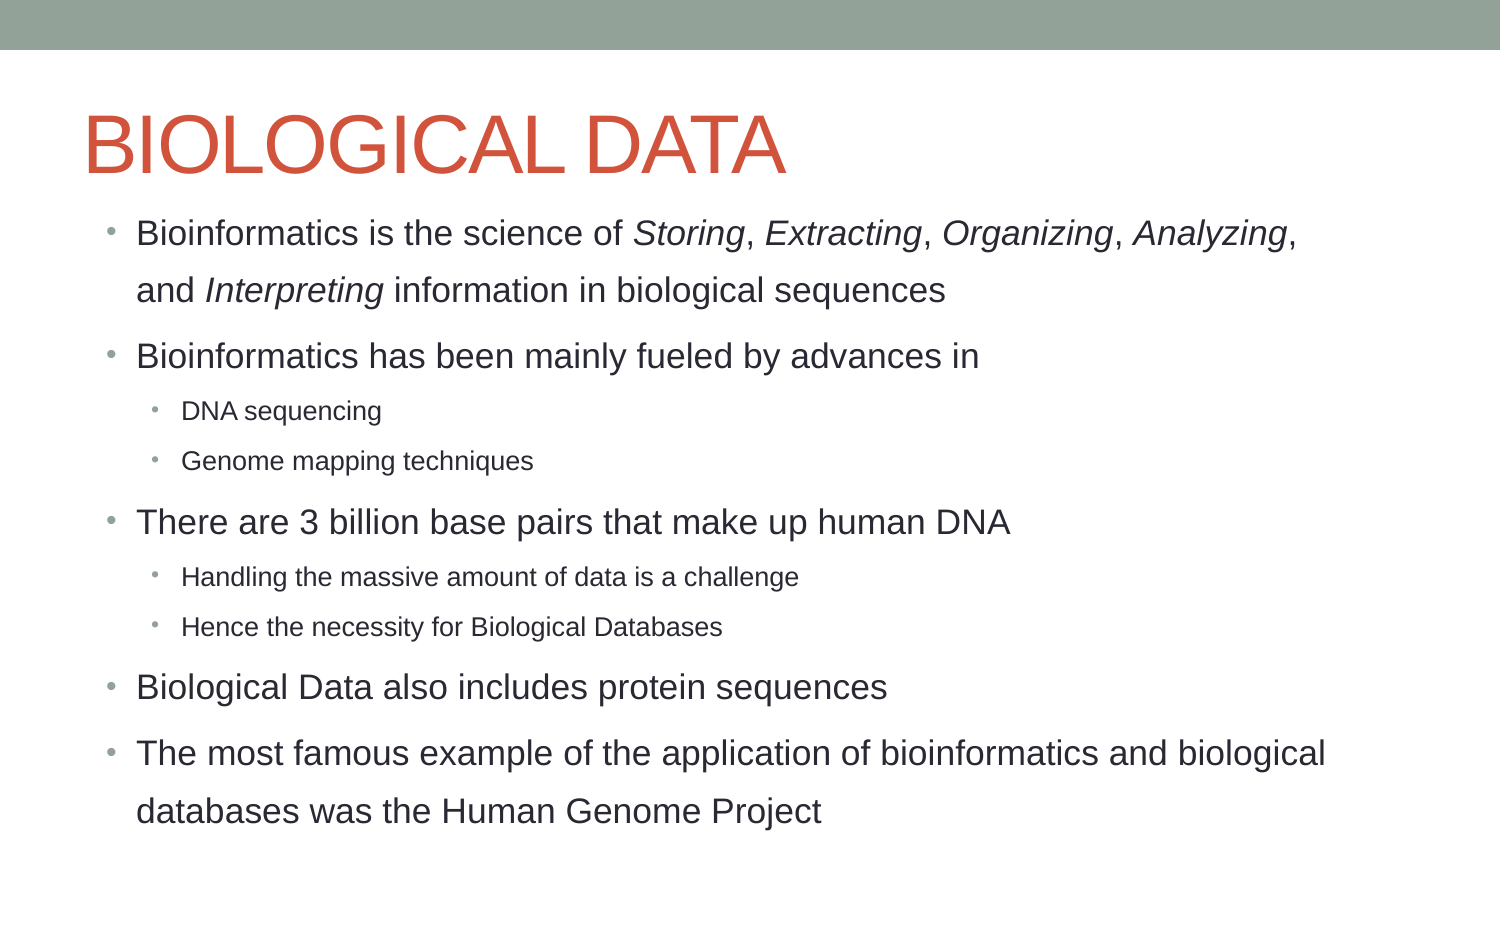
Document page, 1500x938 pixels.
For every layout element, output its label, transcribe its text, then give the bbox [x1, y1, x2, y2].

title BIOLOGICAL DATA [74, 72, 1426, 209]
list Bioinformatics is the science of Storing, Extracting, Organizing, Analyzing, and Interpreting information in biological sequences Bioinformatics has been mainly fueled by advances in DNA sequencing Genome mapping techniques There are 3 billion base pairs that make up human DNA Handling the massive amount of data is a challenge Hence the necessity for Biological Databases Biological Data also includes protein sequences The most famous example of the application of bioinformatics and biological databases was the Human Genome Project [98, 186, 1345, 897]
